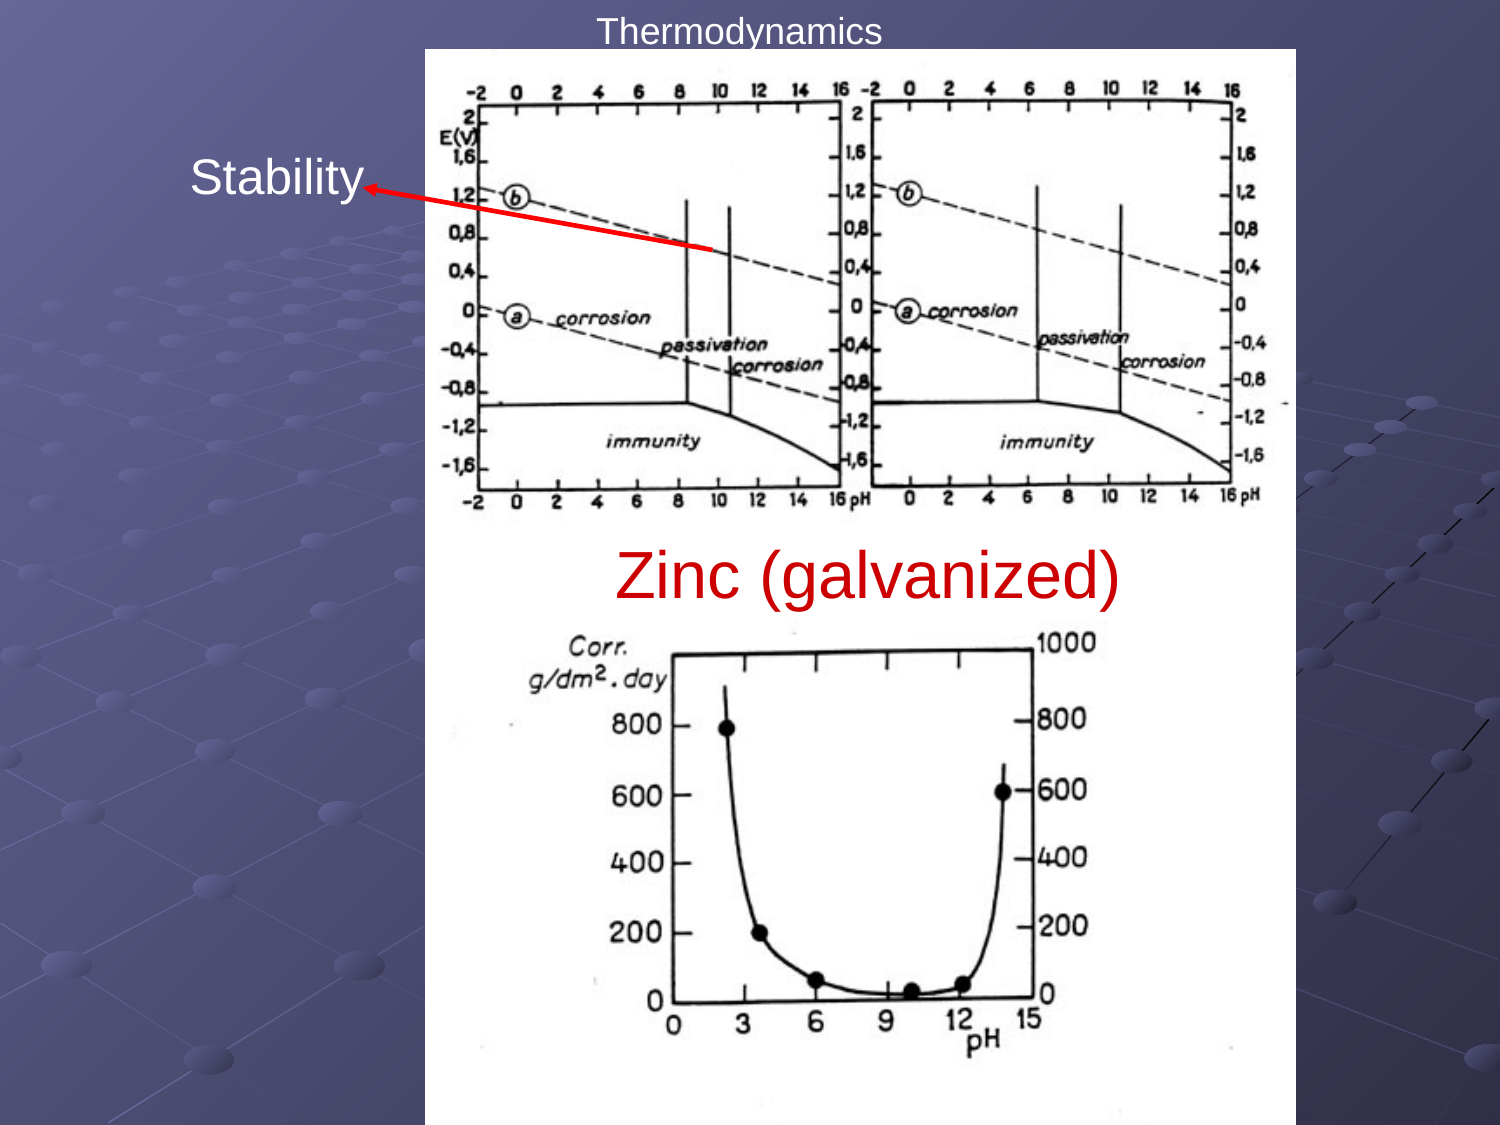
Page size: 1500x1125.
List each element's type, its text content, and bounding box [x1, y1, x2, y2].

picture [424, 49, 1296, 1125]
text_box Thermodynamics [581, 0, 919, 48]
text_box Stability [174, 137, 388, 213]
